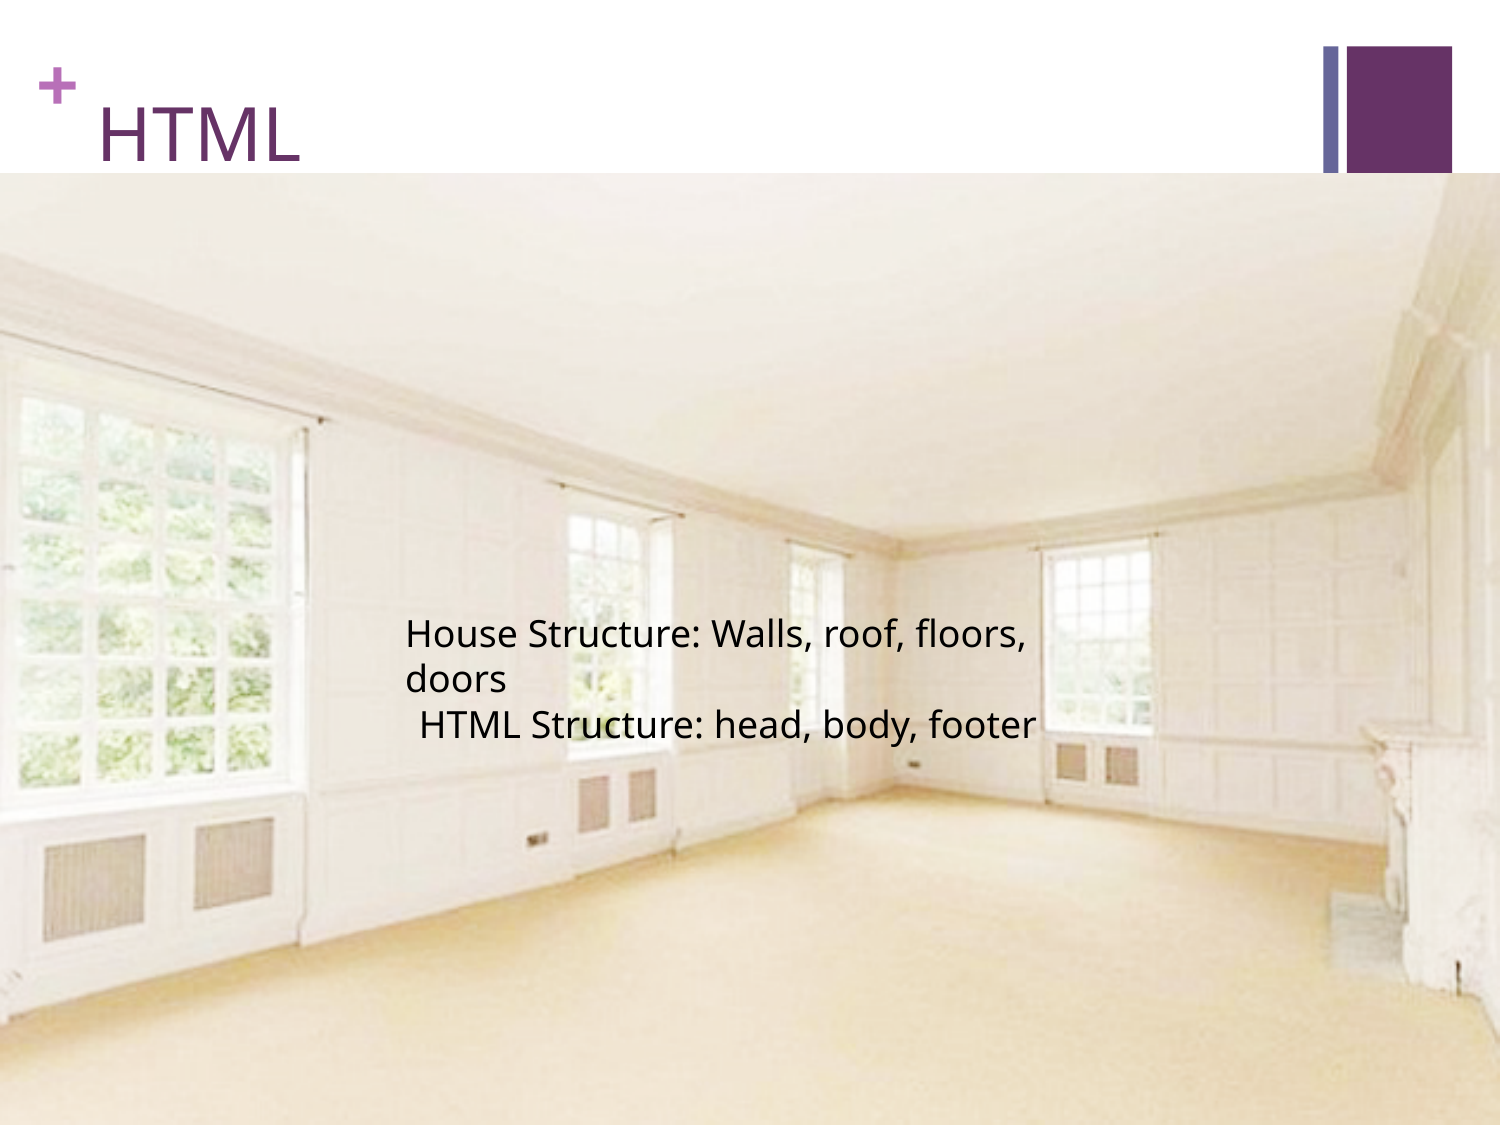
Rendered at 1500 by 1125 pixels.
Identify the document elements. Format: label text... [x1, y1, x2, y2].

title HTML [81, 79, 1322, 169]
picture [0, 173, 1500, 1125]
